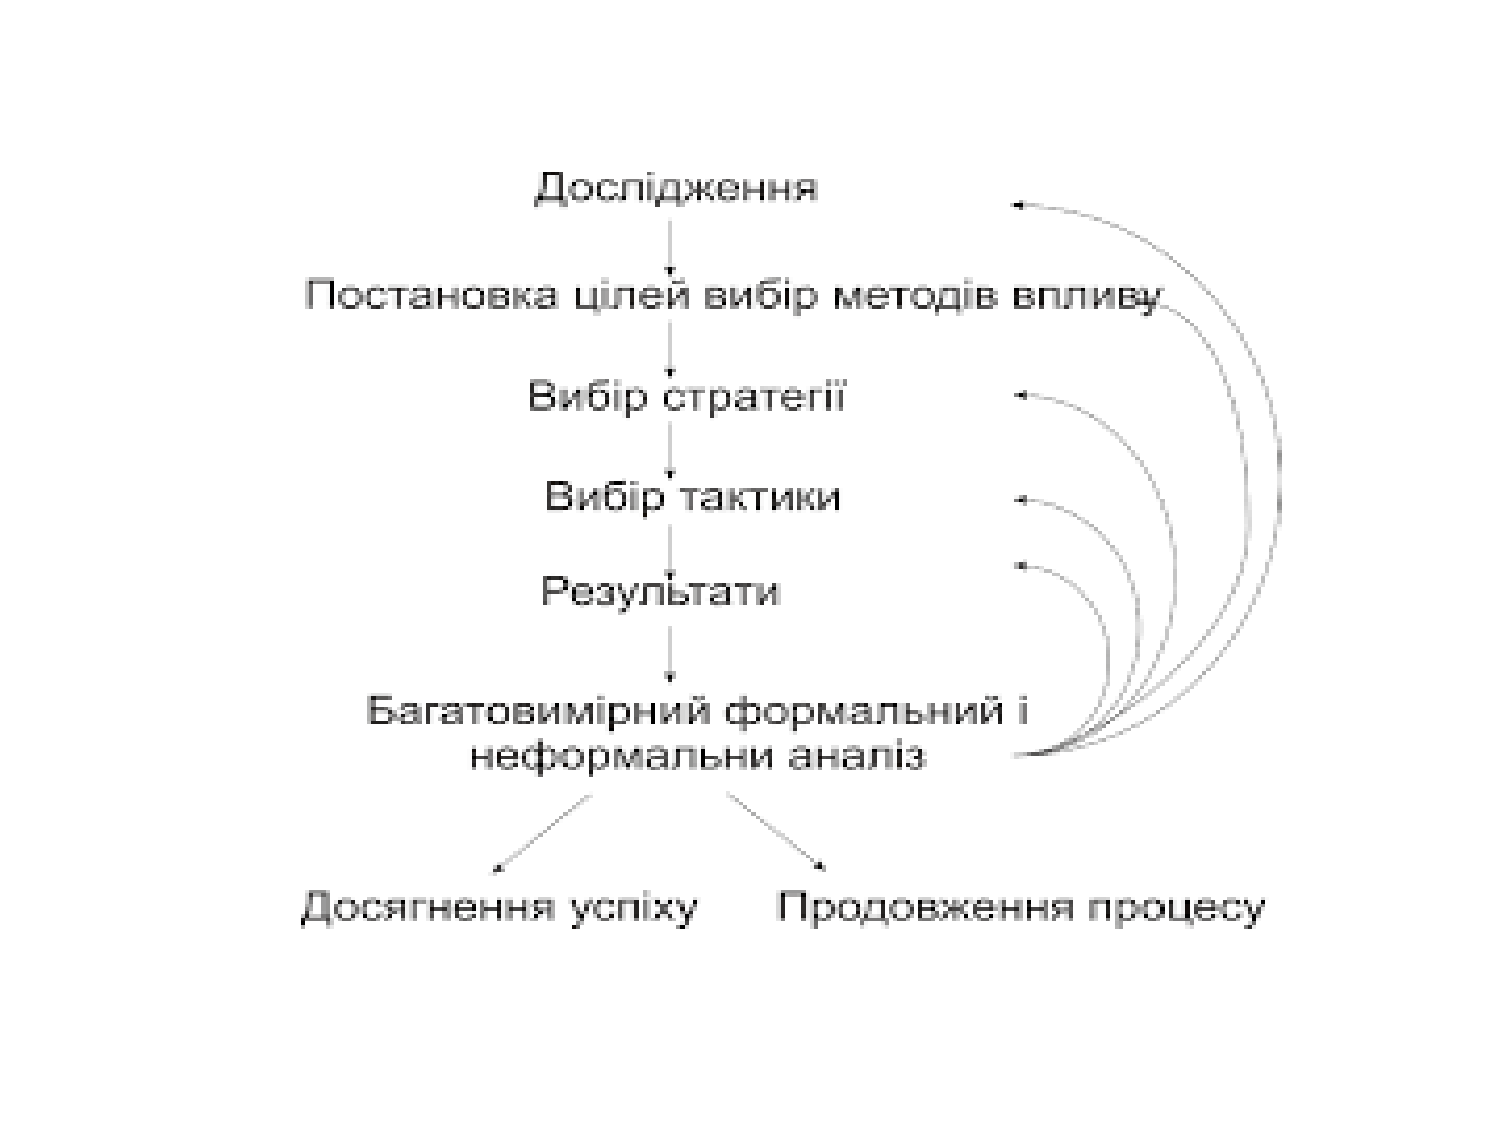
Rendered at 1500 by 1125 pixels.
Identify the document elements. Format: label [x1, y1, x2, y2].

picture [300, 172, 1282, 929]
